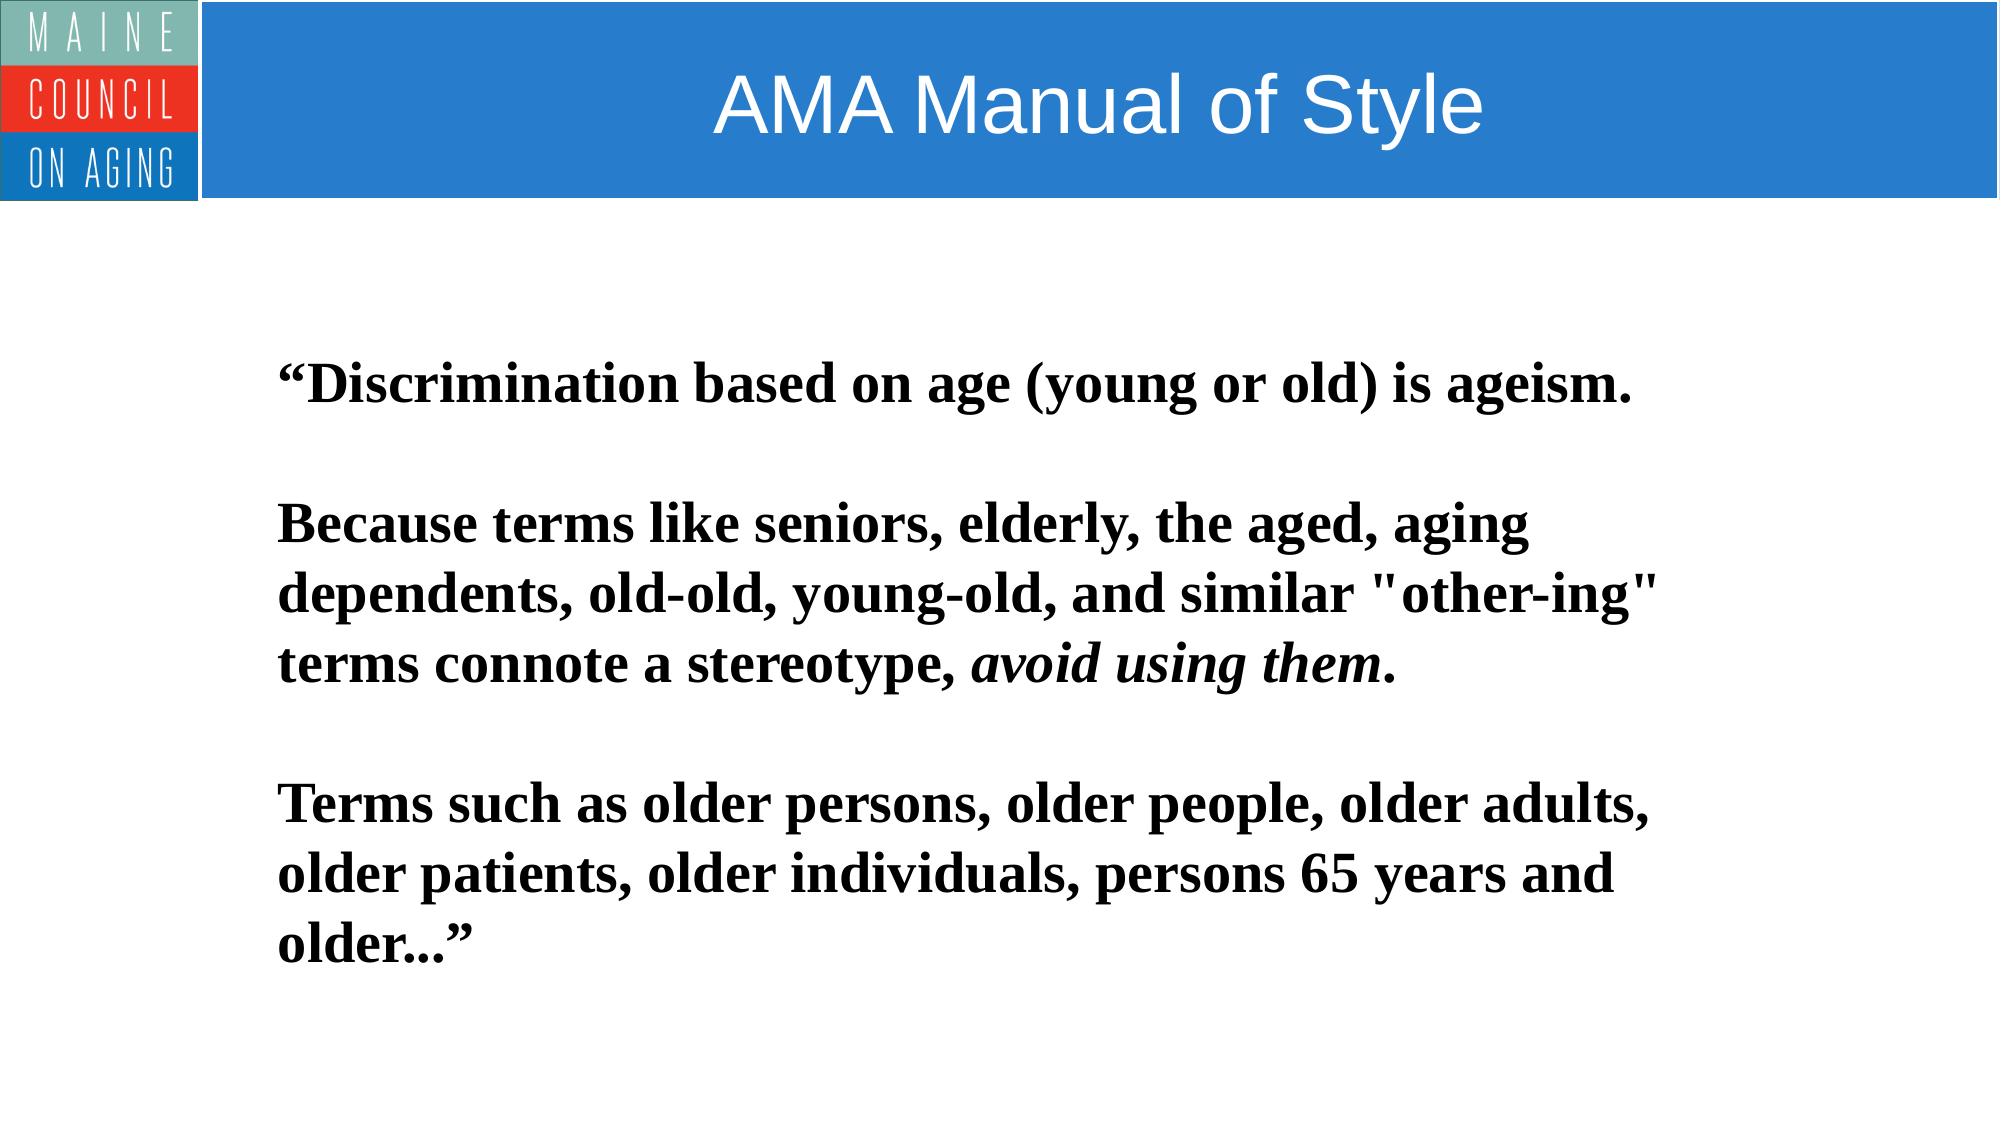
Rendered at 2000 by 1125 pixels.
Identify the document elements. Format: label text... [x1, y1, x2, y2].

text_box AMA Manual of Style [201, 0, 2000, 202]
text_box “Discrimination based on age (young or old) is ageism. Because terms like seniors, elderly, the aged, aging dependents, old-old, young-old, and similar "other-ing" terms connote a stereotype, avoid using them. Terms such as older persons, older people, older adults, older patients, older individuals, persons 65 years and older...” [263, 336, 1768, 982]
picture [0, 0, 201, 201]
